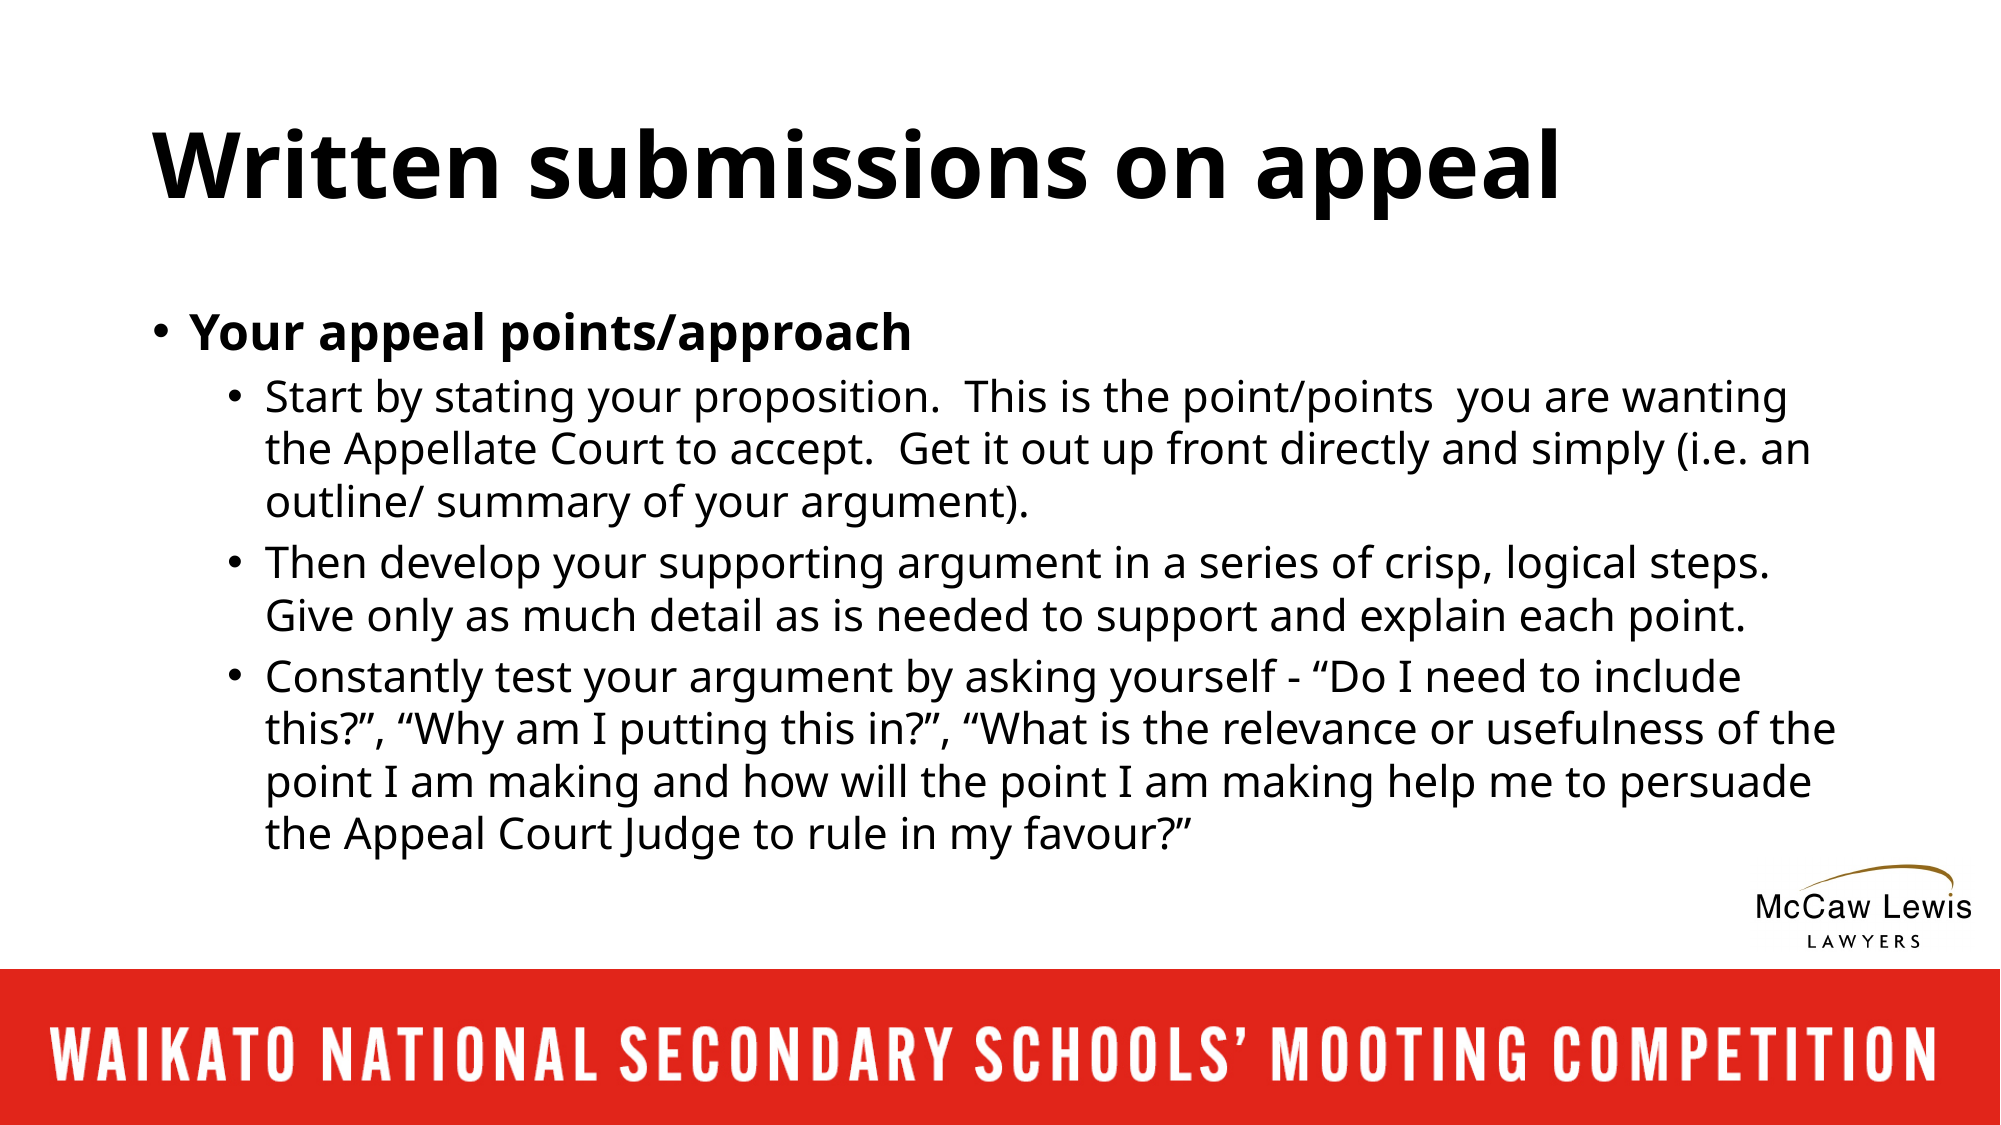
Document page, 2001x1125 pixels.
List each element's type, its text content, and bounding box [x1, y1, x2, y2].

picture [0, 969, 2000, 1125]
list Your appeal points/approach Start by stating your proposition. This is the point/points you are wanting the Appellate Court to accept. Get it out up front directly and simply (i.e. an outline/ summary of your argument). Then develop your supporting argument in a series of crisp, logical steps. Give only as much detail as is needed to support and explain each point. Constantly test your argument by asking yourself - “Do I need to include this?”, “Why am I putting this in?”, “What is the relevance or usefulness of the point I am making and how will the point I am making help me to persuade the Appeal Court Judge to rule in my favour?” [137, 292, 1863, 964]
title Written submissions on appeal [137, 59, 1863, 278]
picture [1749, 856, 1976, 953]
